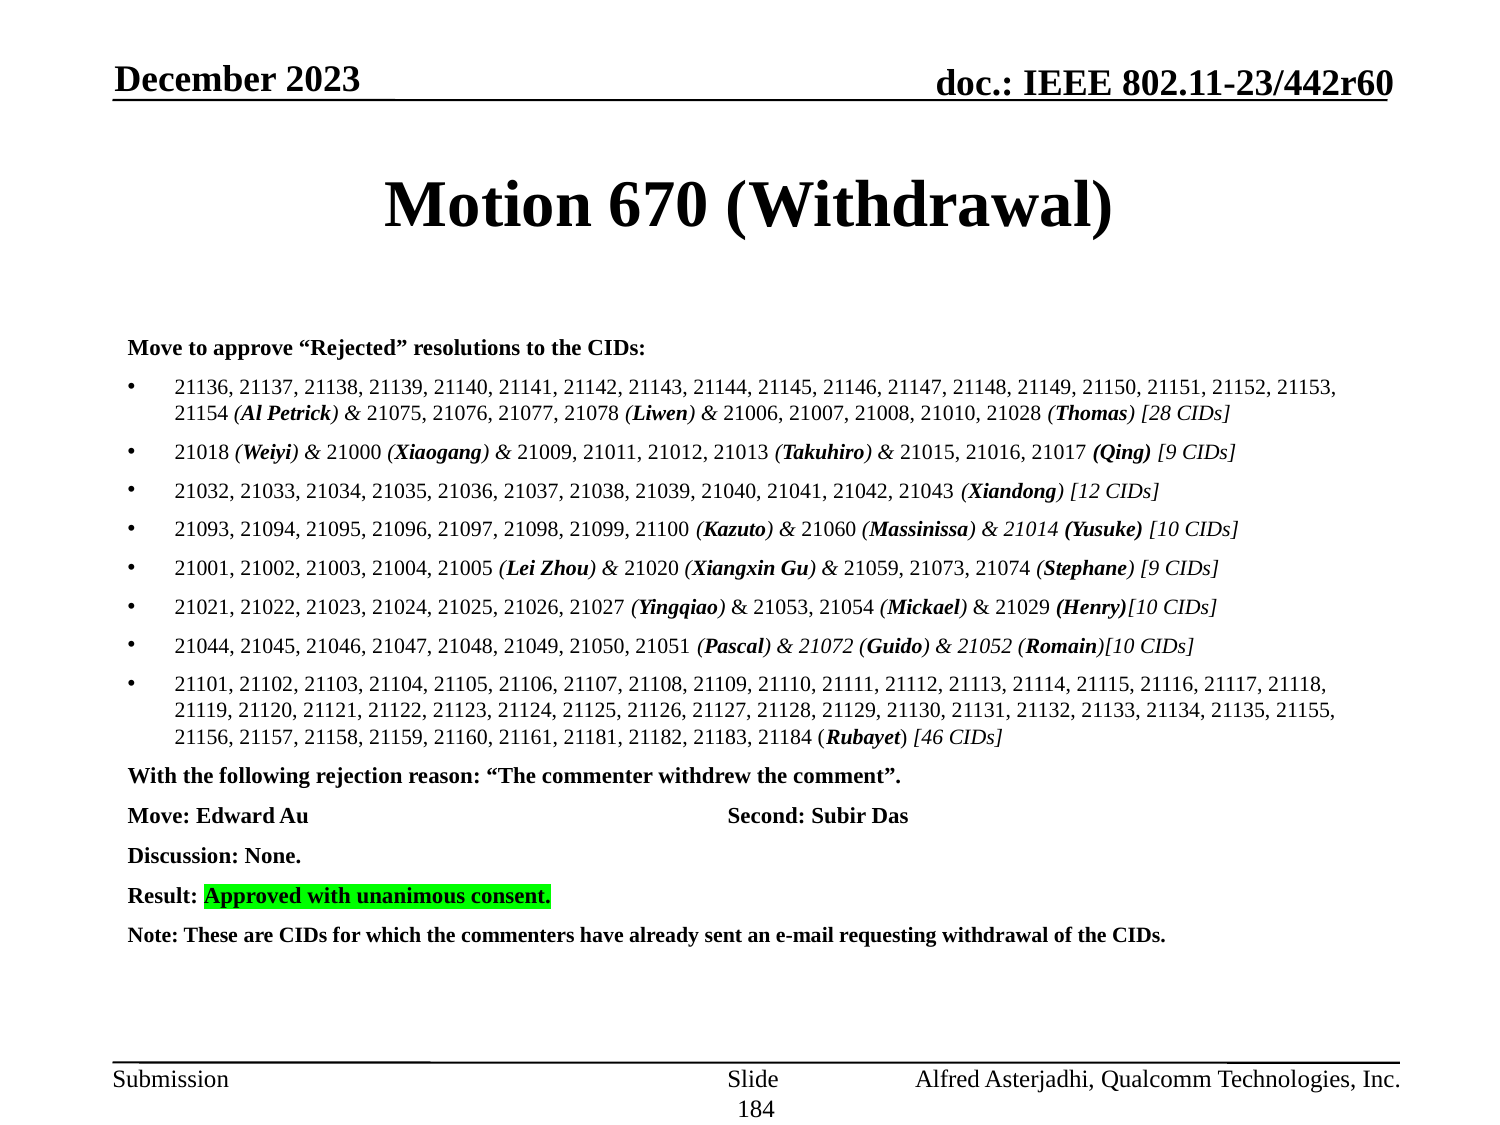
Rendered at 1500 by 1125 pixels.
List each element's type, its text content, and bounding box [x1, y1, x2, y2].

title Motion 670 (Withdrawal) [112, 112, 1388, 288]
footer Alfred Asterjadhi, Qualcomm Technologies, Inc. [878, 1061, 1402, 1093]
list Move to approve “Rejected” resolutions to the CIDs: 21136, 21137, 21138, 21139, 21140, 21141, 21142, 21143, 21144, 21145, 21146, 21147, 21148, 21149, 21150, 21151, 21152, 21153, 21154 (Al Petrick) & 21075, 21076, 21077, 21078 (Liwen) & 21006, 21007, 21008, 21010, 21028 (Thomas) [28 CIDs] 21018 (Weiyi) & 21000 (Xiaogang) & 21009, 21011, 21012, 21013 (Takuhiro) & 21015, 21016, 21017 (Qing) [9 CIDs] 21032, 21033, 21034, 21035, 21036, 21037, 21038, 21039, 21040, 21041, 21042, 21043 (Xiandong) [12 CIDs] 21093, 21094, 21095, 21096, 21097, 21098, 21099, 21100 (Kazuto) & 21060 (Massinissa) & 21014 (Yusuke) [10 CIDs] 21001, 21002, 21003, 21004, 21005 (Lei Zhou) & 21020 (Xiangxin Gu) & 21059, 21073, 21074 (Stephane) [9 CIDs] 21021, 21022, 21023, 21024, 21025, 21026, 21027 (Yingqiao) & 21053, 21054 (Mickael) & 21029 (Henry)[10 CIDs] 21044, 21045, 21046, 21047, 21048, 21049, 21050, 21051 (Pascal) & 21072 (Guido) & 21052 (Romain)[10 CIDs] 21101, 21102, 21103, 21104, 21105, 21106, 21107, 21108, 21109, 21110, 21111, 21112, 21113, 21114, 21115, 21116, 21117, 21118, 21119, 21120, 21121, 21122, 21123, 21124, 21125, 21126, 21127, 21128, 21129, 21130, 21131, 21132, 21133, 21134, 21135, 21155, 21156, 21157, 21158, 21159, 21160, 21161, 21181, 21182, 21183, 21184 (Rubayet) [46 CIDs] With the following rejection reason: “The commenter withdrew the comment”. Move: Edward Au Second: Subir Das Discussion: None. Result: Approved with unanimous consent. Note: These are CIDs for which the commenters have already sent an e-mail requesting withdrawal of the CIDs. [112, 324, 1388, 1063]
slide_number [114, 54, 423, 100]
slide_number Slide 184 [712, 1061, 800, 1123]
